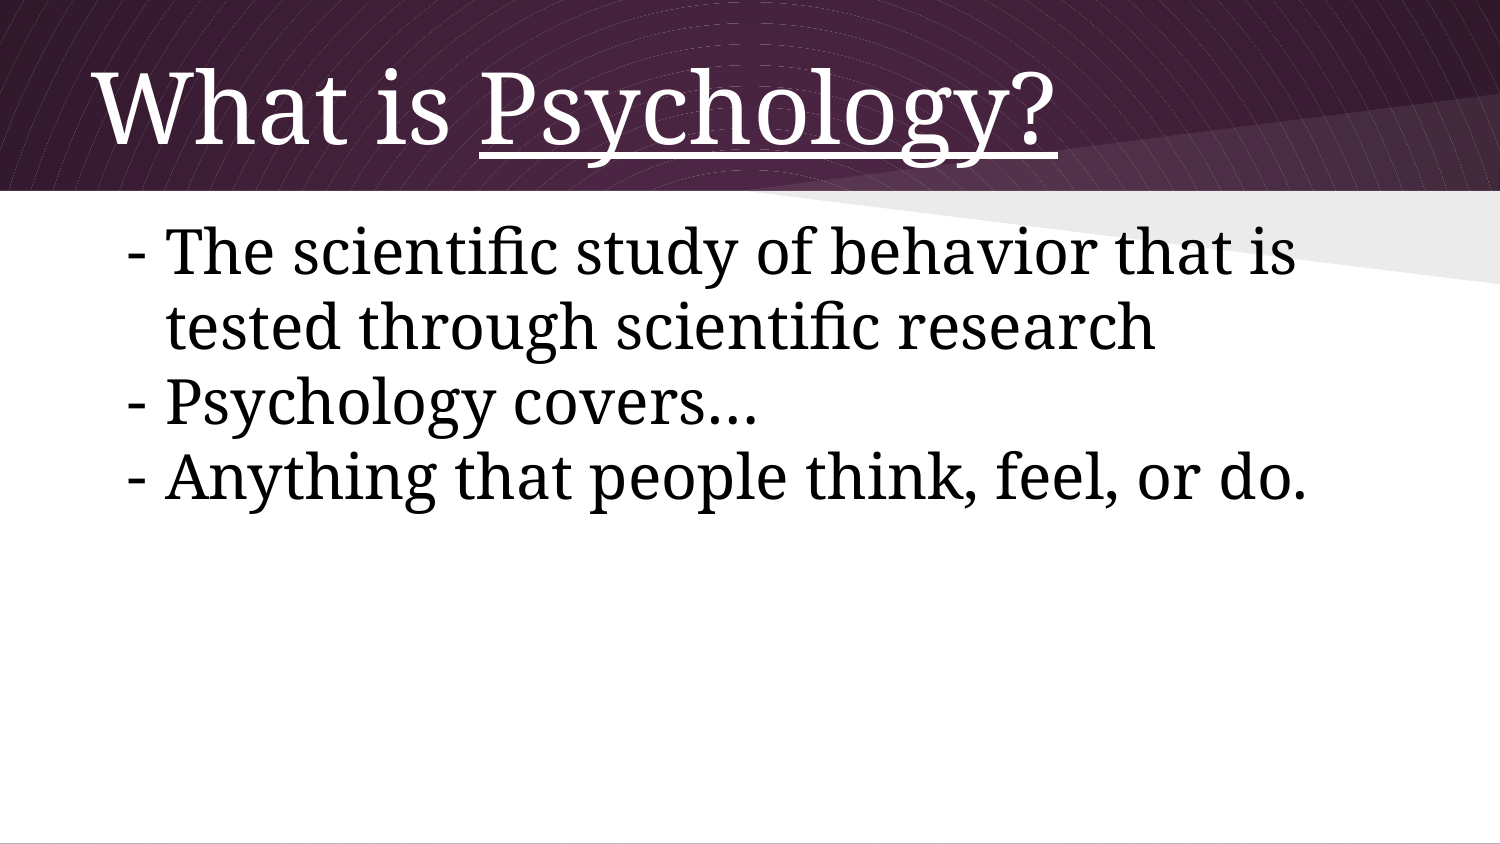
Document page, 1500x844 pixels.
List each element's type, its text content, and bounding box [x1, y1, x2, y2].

title What is Psychology? [75, 33, 1425, 175]
list The scientific study of behavior that is tested through scientific research Psychology covers… Anything that people think, feel, or do. [75, 196, 1425, 808]
